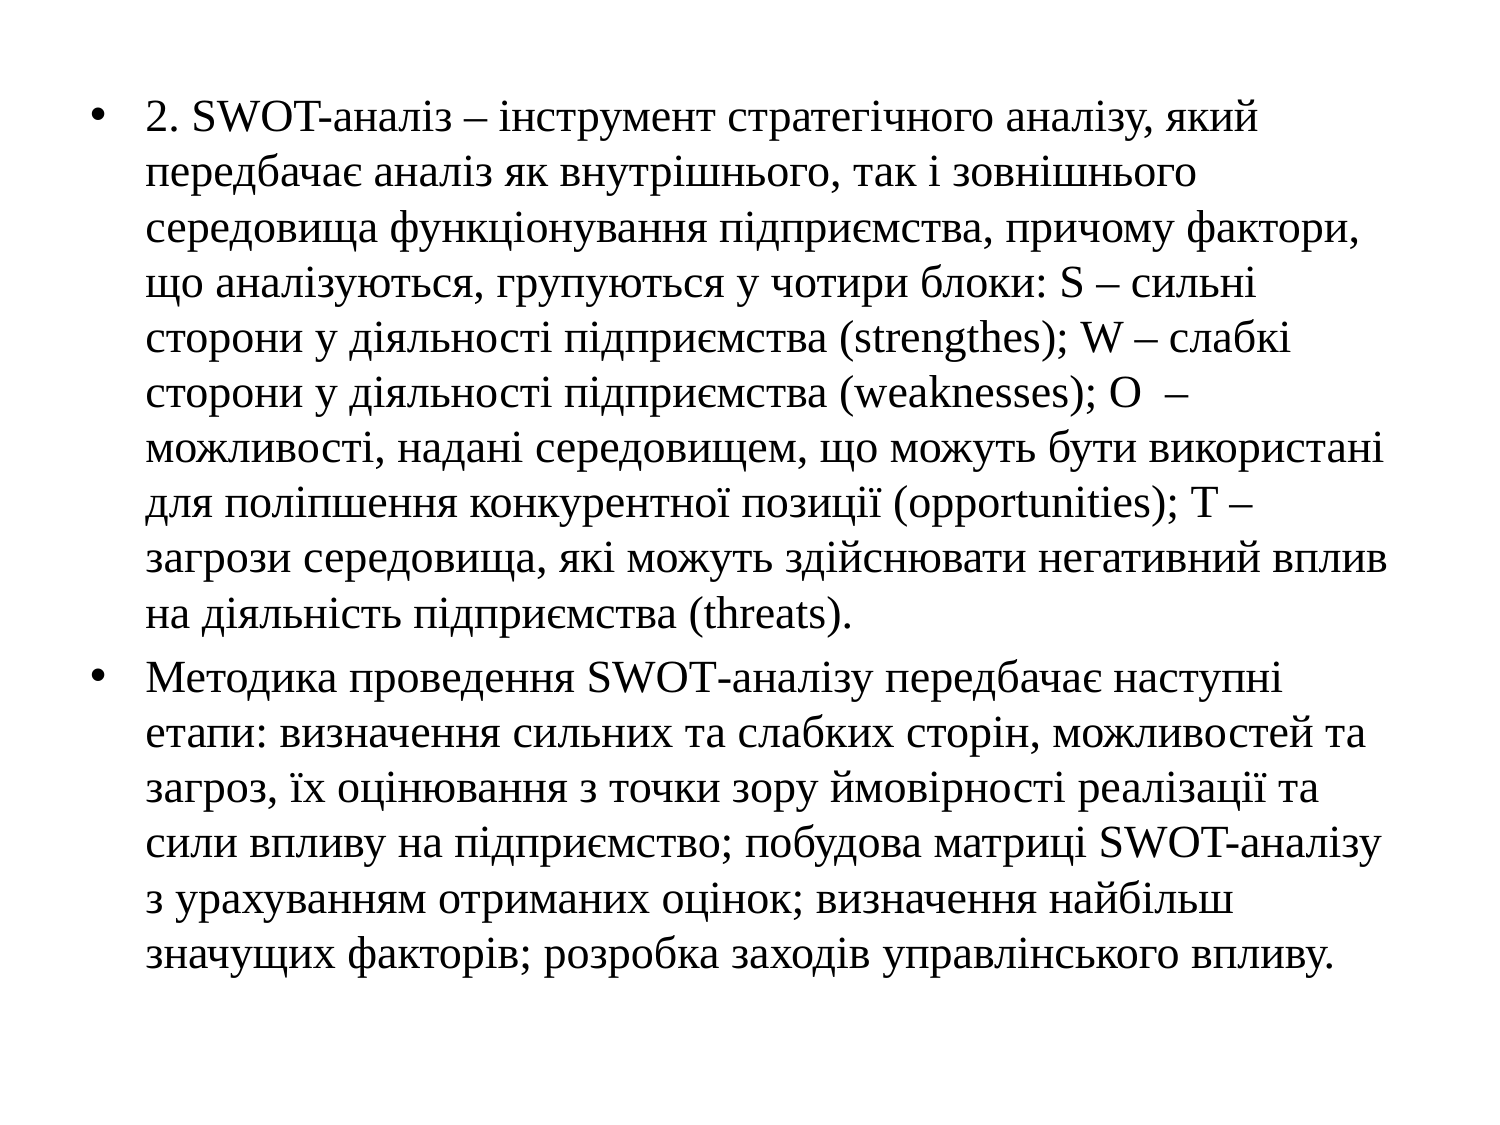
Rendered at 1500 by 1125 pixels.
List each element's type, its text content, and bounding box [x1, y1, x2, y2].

list 2. SWOT-аналіз – інструмент стратегічного аналізу, який передбачає аналіз як внутрішнього, так і зовнішнього середовища функціонування підприємства, причому фактори, що аналізуються, групуються у чотири блоки: S – сильні сторони у діяльності підприємства (strengthes); W – слабкі сторони у діяльності підприємства (weaknesses); O – можливості, надані середовищем, що можуть бути використані для поліпшення конкурентної позиції (opportunities); T – загрози середовища, які можуть здійснювати негативний вплив на діяльність підприємства (threats). Методика проведення SWОТ-аналізу передбачає наступні етапи: визначення сильних та слабких сторін, можливостей та загроз, їх оцінювання з точки зору ймовірності реалізації та сили впливу на підприємство; побудова матриці SWOT-аналізу з урахуванням отриманих оцінок; визначення найбільш значущих факторів; розробка заходів управлінського впливу. [75, 78, 1425, 1005]
